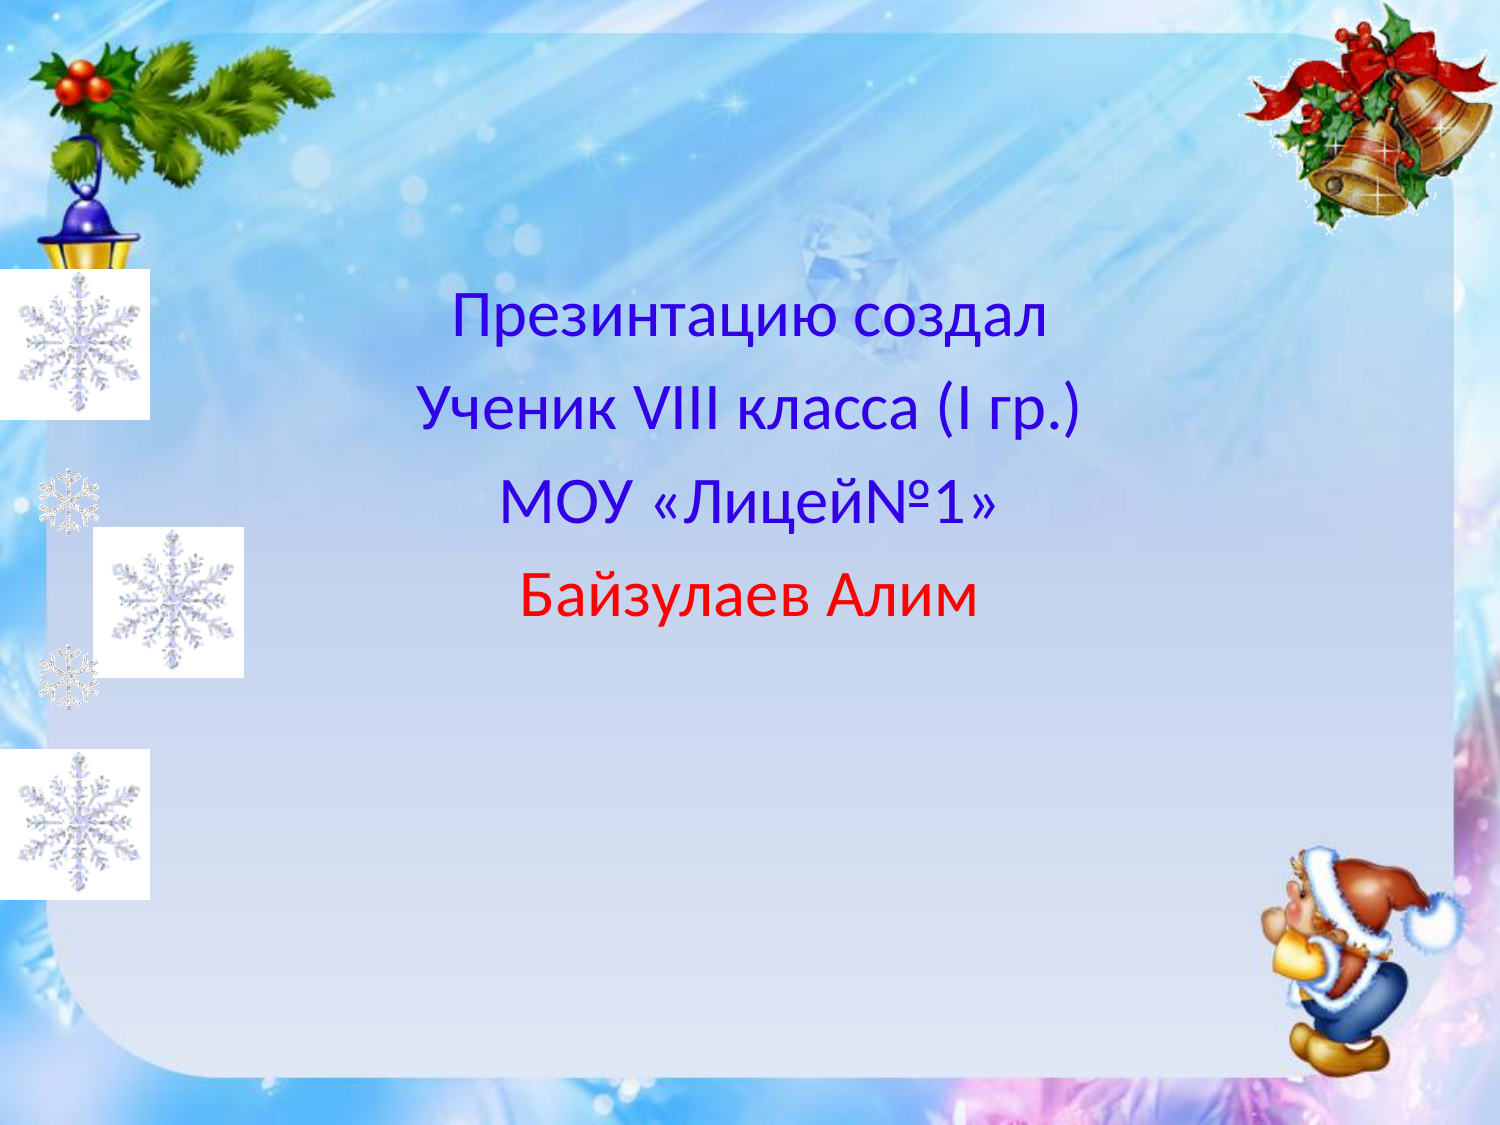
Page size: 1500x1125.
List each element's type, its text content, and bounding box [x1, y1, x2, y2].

list Презинтацию создал Ученик VIII класса (I гр.) МОУ «Лицей№1» Байзулаев Алим [74, 262, 1426, 1006]
picture [0, 0, 1500, 1125]
